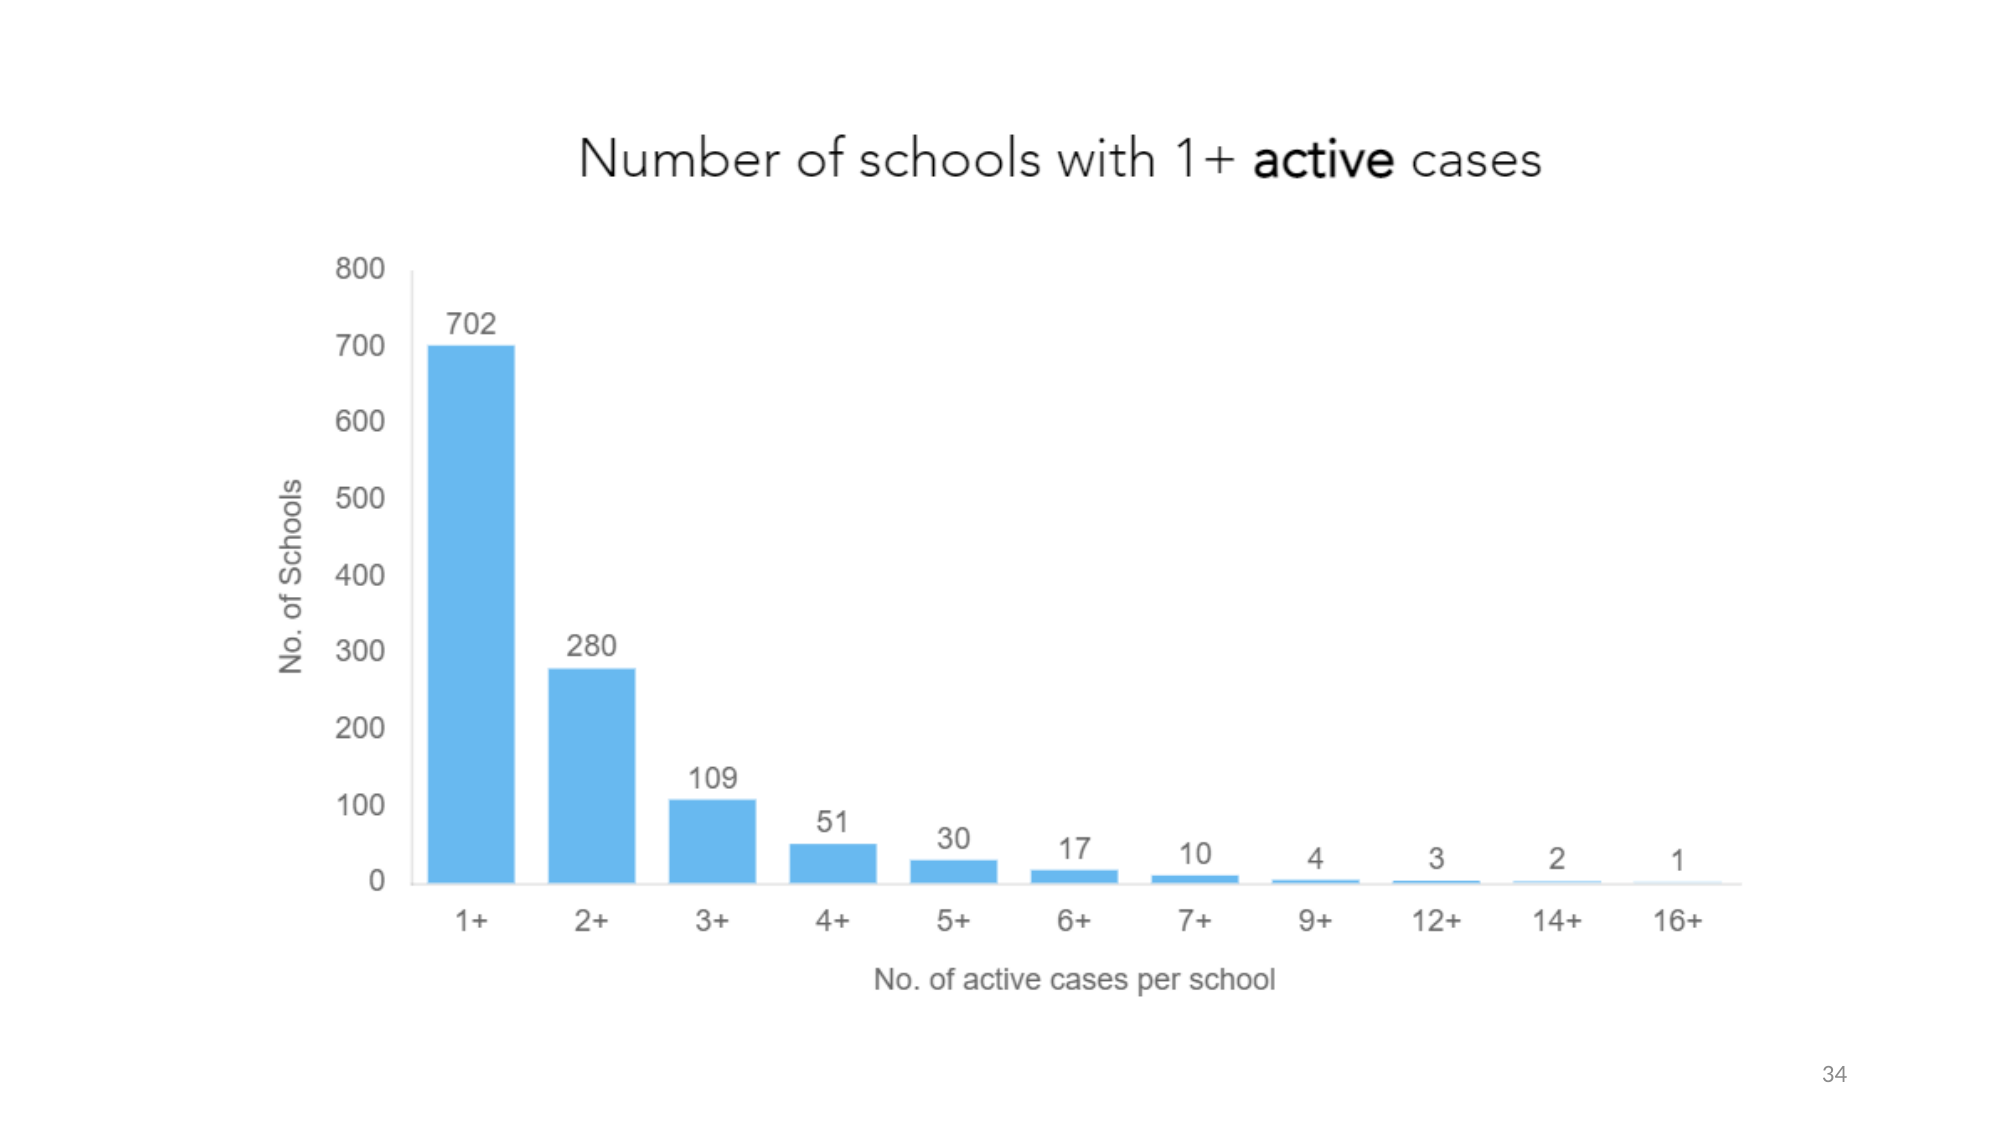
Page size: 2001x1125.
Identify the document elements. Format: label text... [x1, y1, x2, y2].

picture [256, 88, 1744, 1037]
slide_number 34 [1412, 1042, 1863, 1103]
